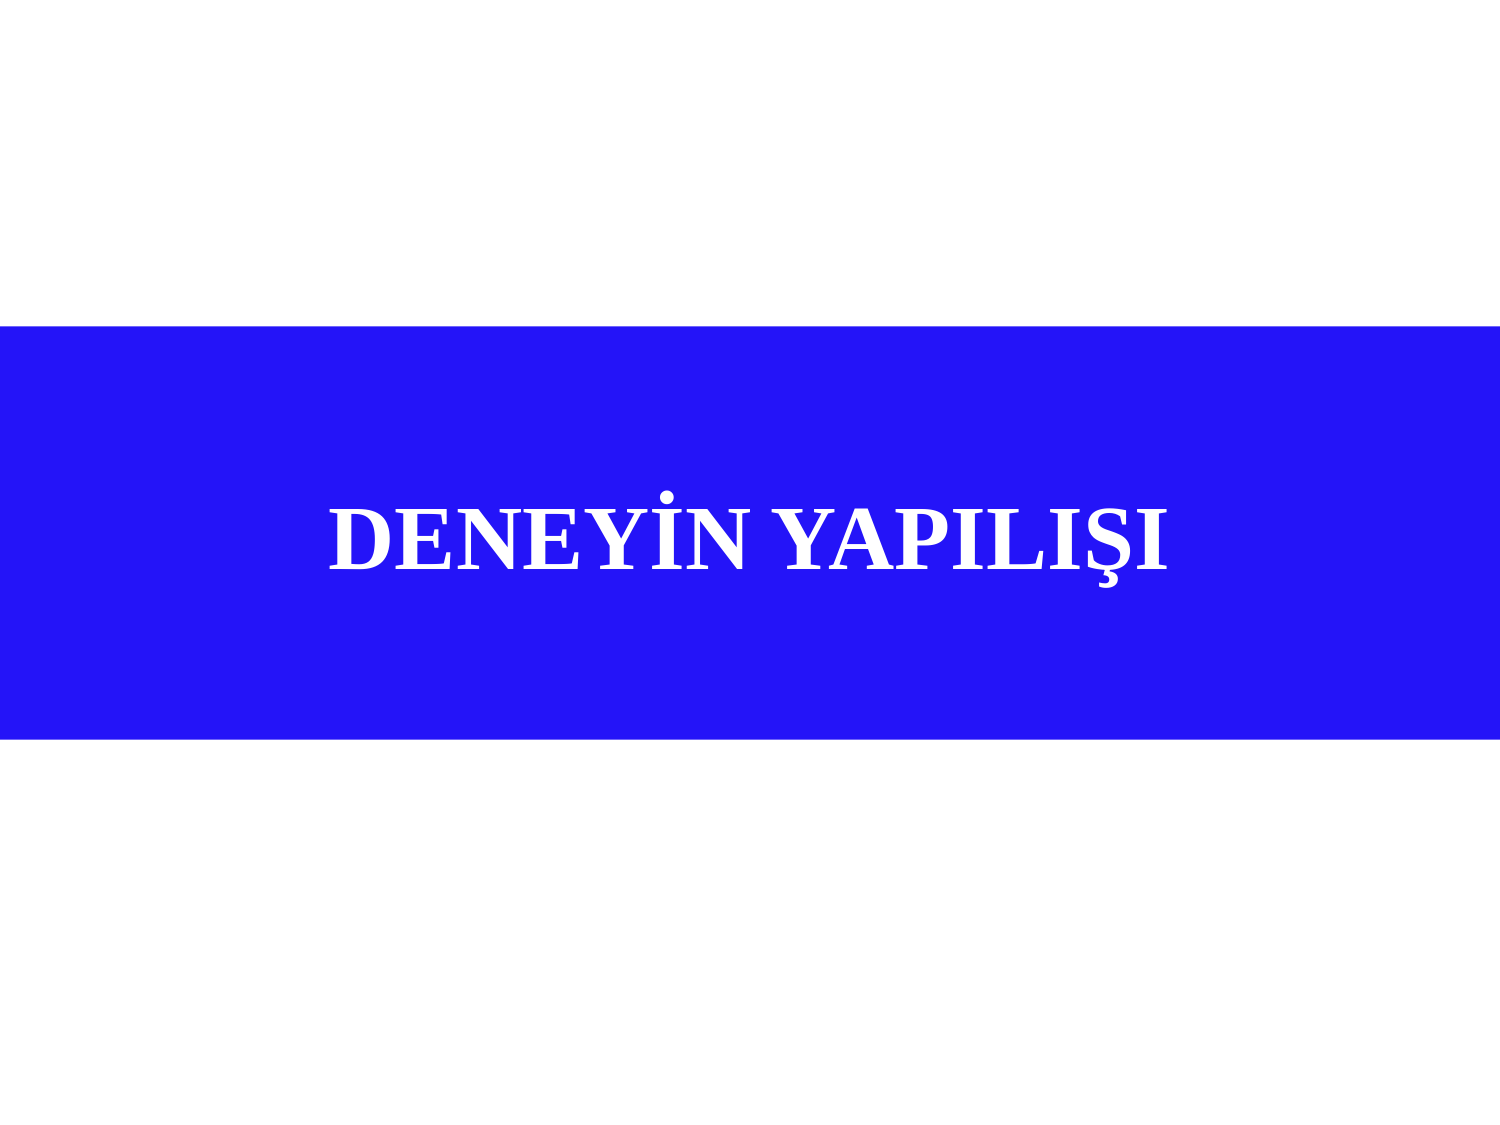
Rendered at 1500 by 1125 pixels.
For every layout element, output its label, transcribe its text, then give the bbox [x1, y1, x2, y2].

text_box DENEYİN YAPILIŞI [0, 324, 1500, 742]
